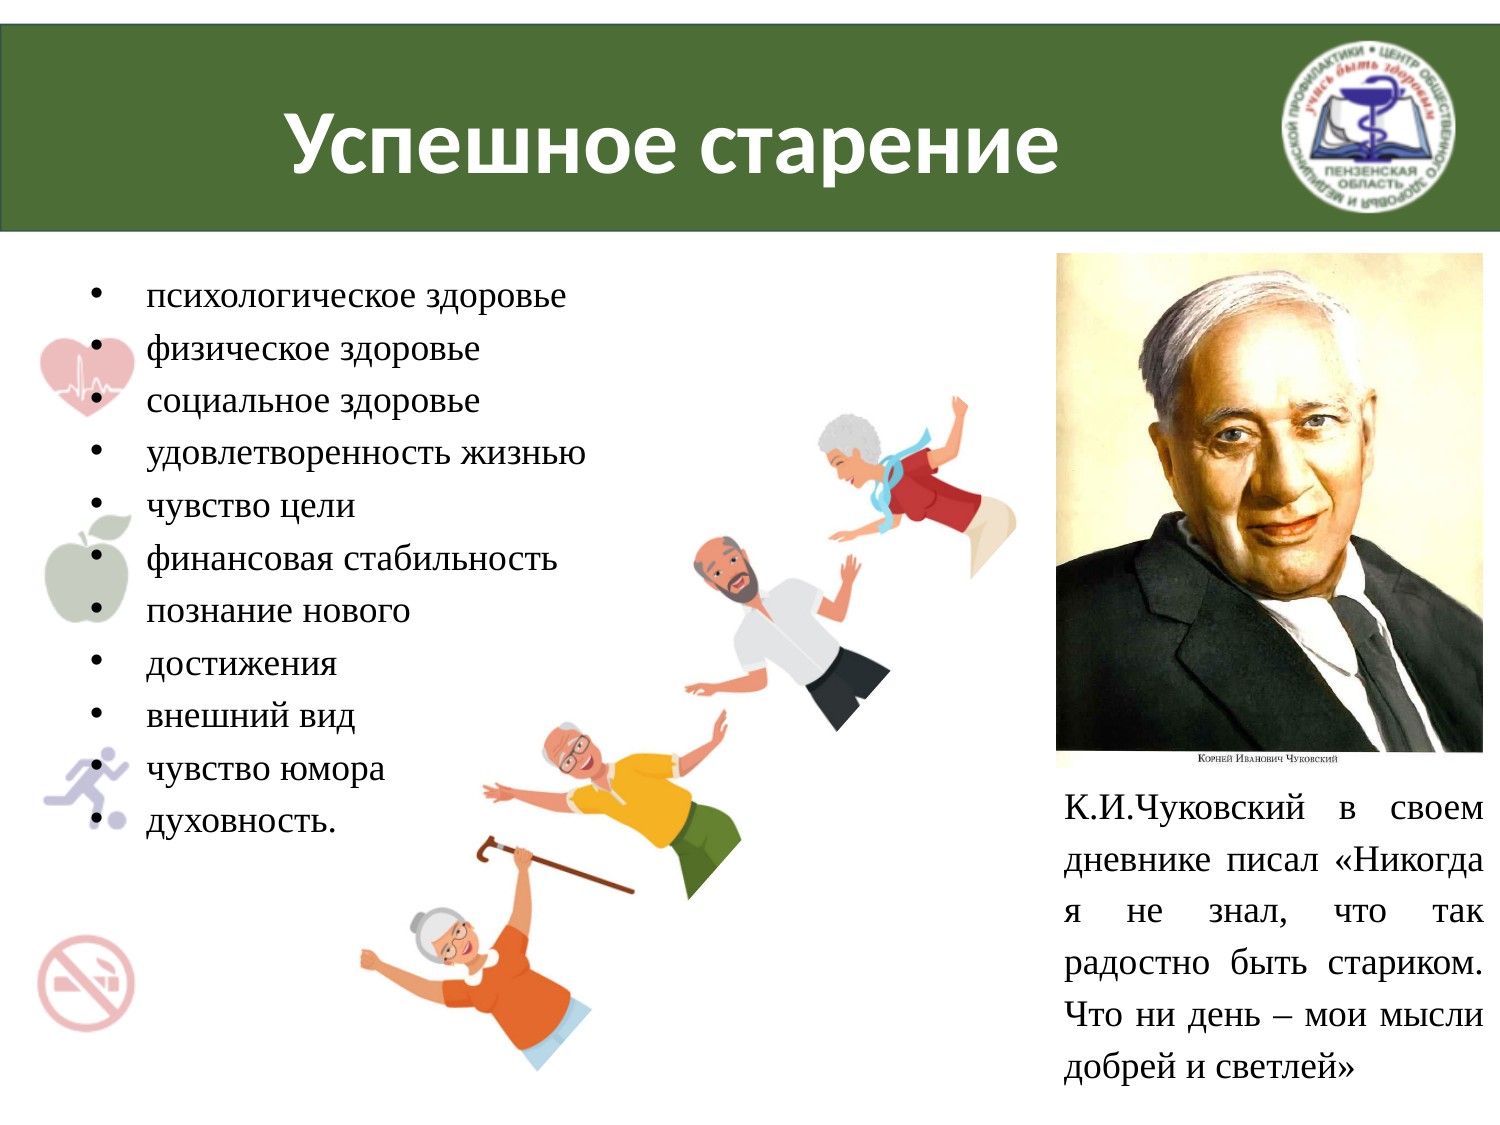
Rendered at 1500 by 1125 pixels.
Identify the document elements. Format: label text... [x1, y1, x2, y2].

text_box К.И.Чуковский в своем дневнике писал «Никогда я не знал, что так радостно быть стариком. Что ни день – мои мысли добрей и светлей» [989, 767, 1500, 1125]
title Успешное старение [64, 42, 1282, 232]
list психологическое здоровье физическое здоровье социальное здоровье удовлетворенность жизнью чувство цели финансовая стабильность познание нового достижения внешний вид чувство юмора духовность. [75, 262, 1050, 767]
picture [0, 0, 1500, 1125]
